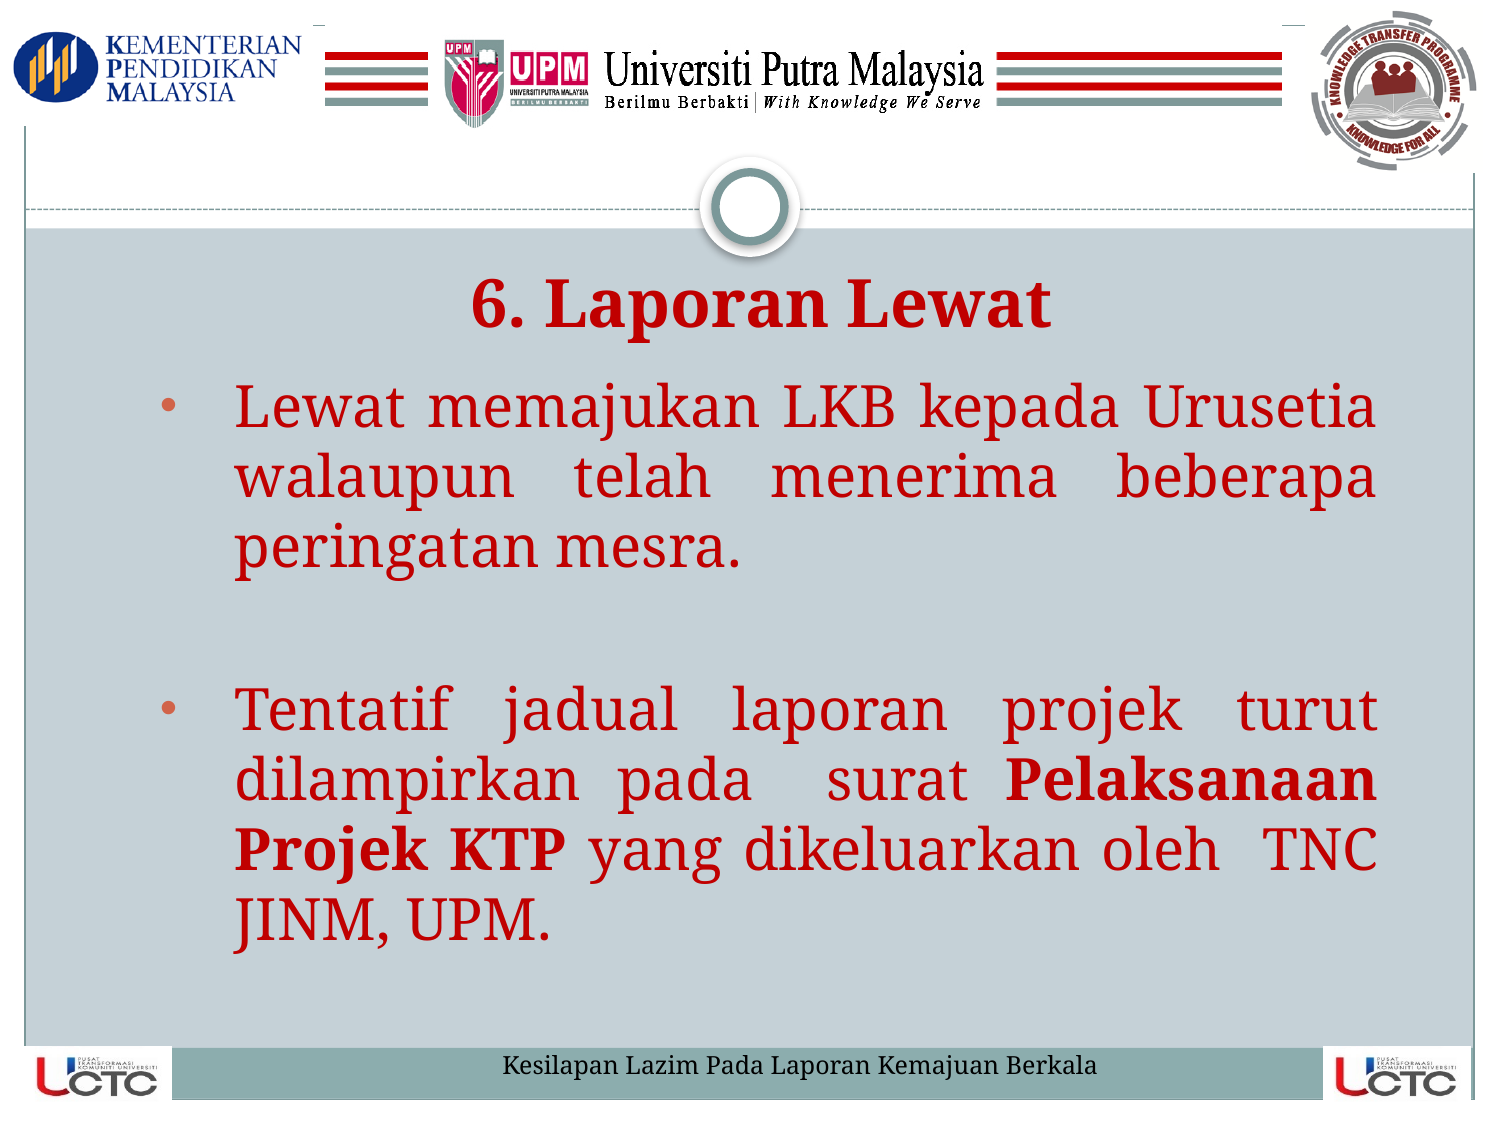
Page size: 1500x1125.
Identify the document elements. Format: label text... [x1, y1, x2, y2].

picture [23, 1046, 172, 1107]
picture [10, 8, 314, 126]
picture [1323, 1046, 1471, 1107]
footer Kesilapan Lazim Pada Laporan Kemajuan Berkala [487, 1042, 1223, 1103]
picture [325, 9, 1282, 138]
text_box 6. Laporan Lewat [218, 253, 1306, 348]
picture [1304, 5, 1483, 173]
list Lewat memajukan LKB kepada Urusetia walaupun telah menerima beberapa peringatan mesra. Tentatif jadual laporan projek turut dilampirkan pada surat Pelaksanaan Projek KTP yang dikeluarkan oleh TNC JINM, UPM. [100, 361, 1394, 587]
